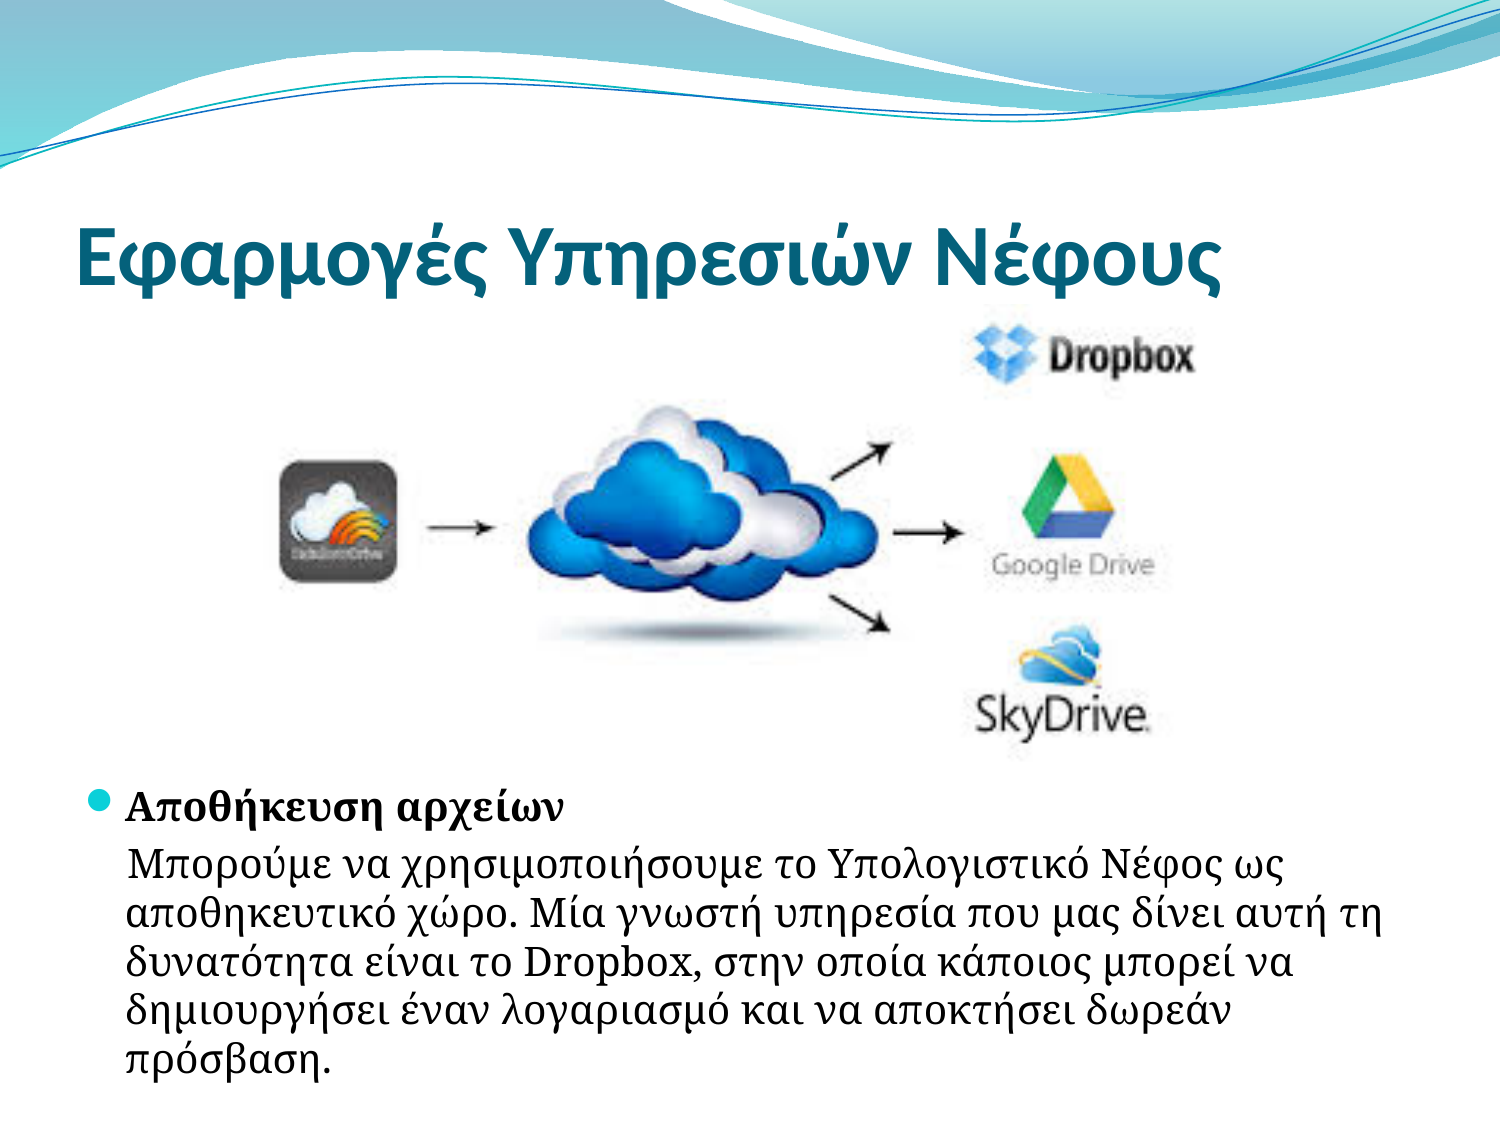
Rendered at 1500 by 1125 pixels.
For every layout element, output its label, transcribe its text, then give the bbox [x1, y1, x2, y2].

picture [257, 304, 1221, 769]
title Εφαρμογές Υπηρεσιών Νέφους [75, 115, 1425, 303]
list Αποθήκευση αρχείων Μπορούμε να χρησιμοποιήσουμε το Υπολογιστικό Νέφος ως αποθηκευτικό χώρο. Μία γνωστή υπηρεσία που μας δίνει αυτή τη δυνατότητα είναι το Dropbox, στην οποία κάποιος μπορεί να δημιουργήσει έναν λογαριασμό και να αποκτήσει δωρεάν πρόσβαση. [70, 773, 1402, 1090]
